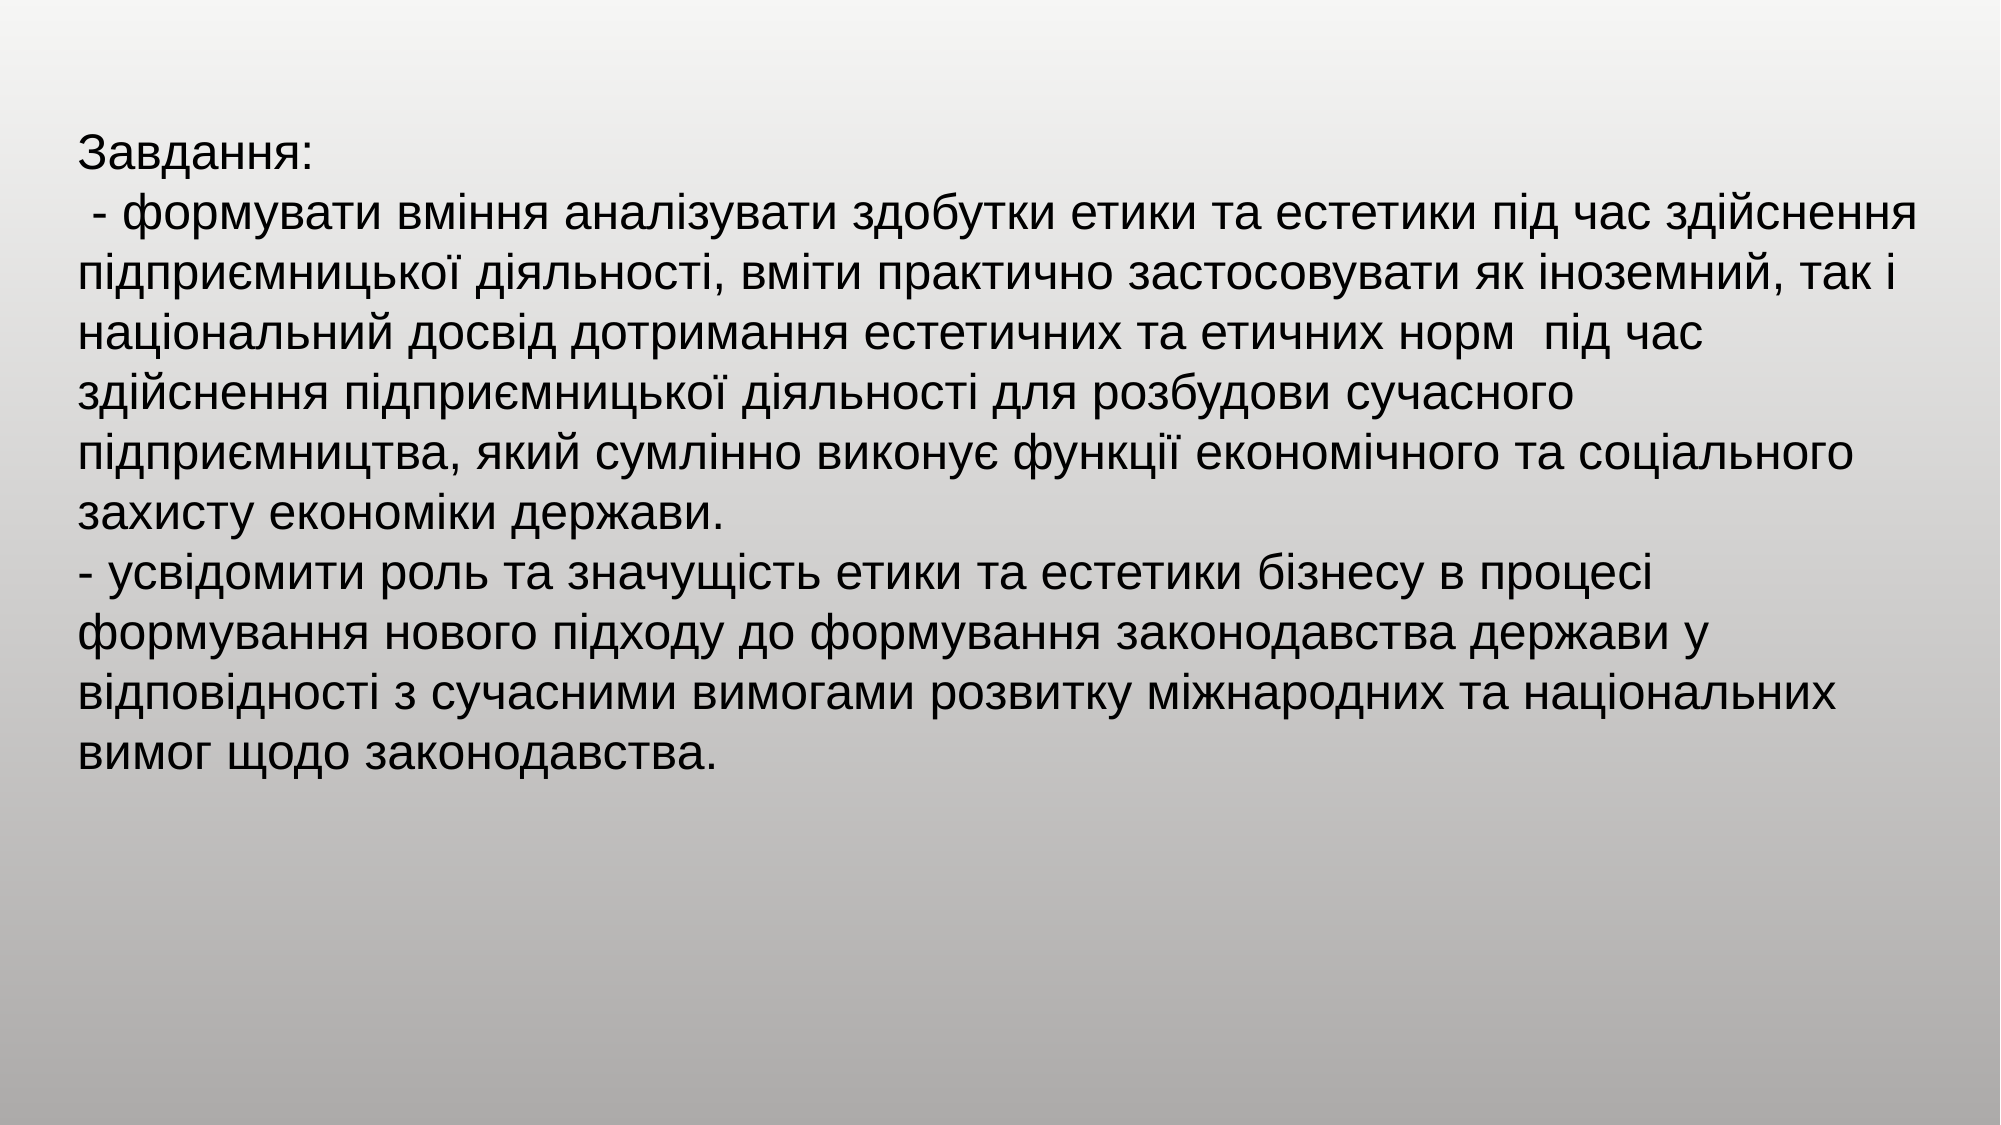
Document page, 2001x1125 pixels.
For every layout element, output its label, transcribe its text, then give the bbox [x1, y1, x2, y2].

text_box Завдання: - формувати вміння аналізувати здобутки етики та естетики під час здійснення підприємницької діяльності, вміти практично застосовувати як іноземний, так і національний досвід дотримання естетичних та етичних норм під час здійснення підприємницької діяльності для розбудови сучасного підприємництва, який сумлінно виконує функції економічного та соціального захисту економіки держави. - усвідомити роль та значущість етики та естетики бізнесу в процесі формування нового підходу до формування законодавства держави у відповідності з сучасними вимогами розвитку міжнародних та національних вимог щодо законодавства. [62, 112, 1972, 787]
